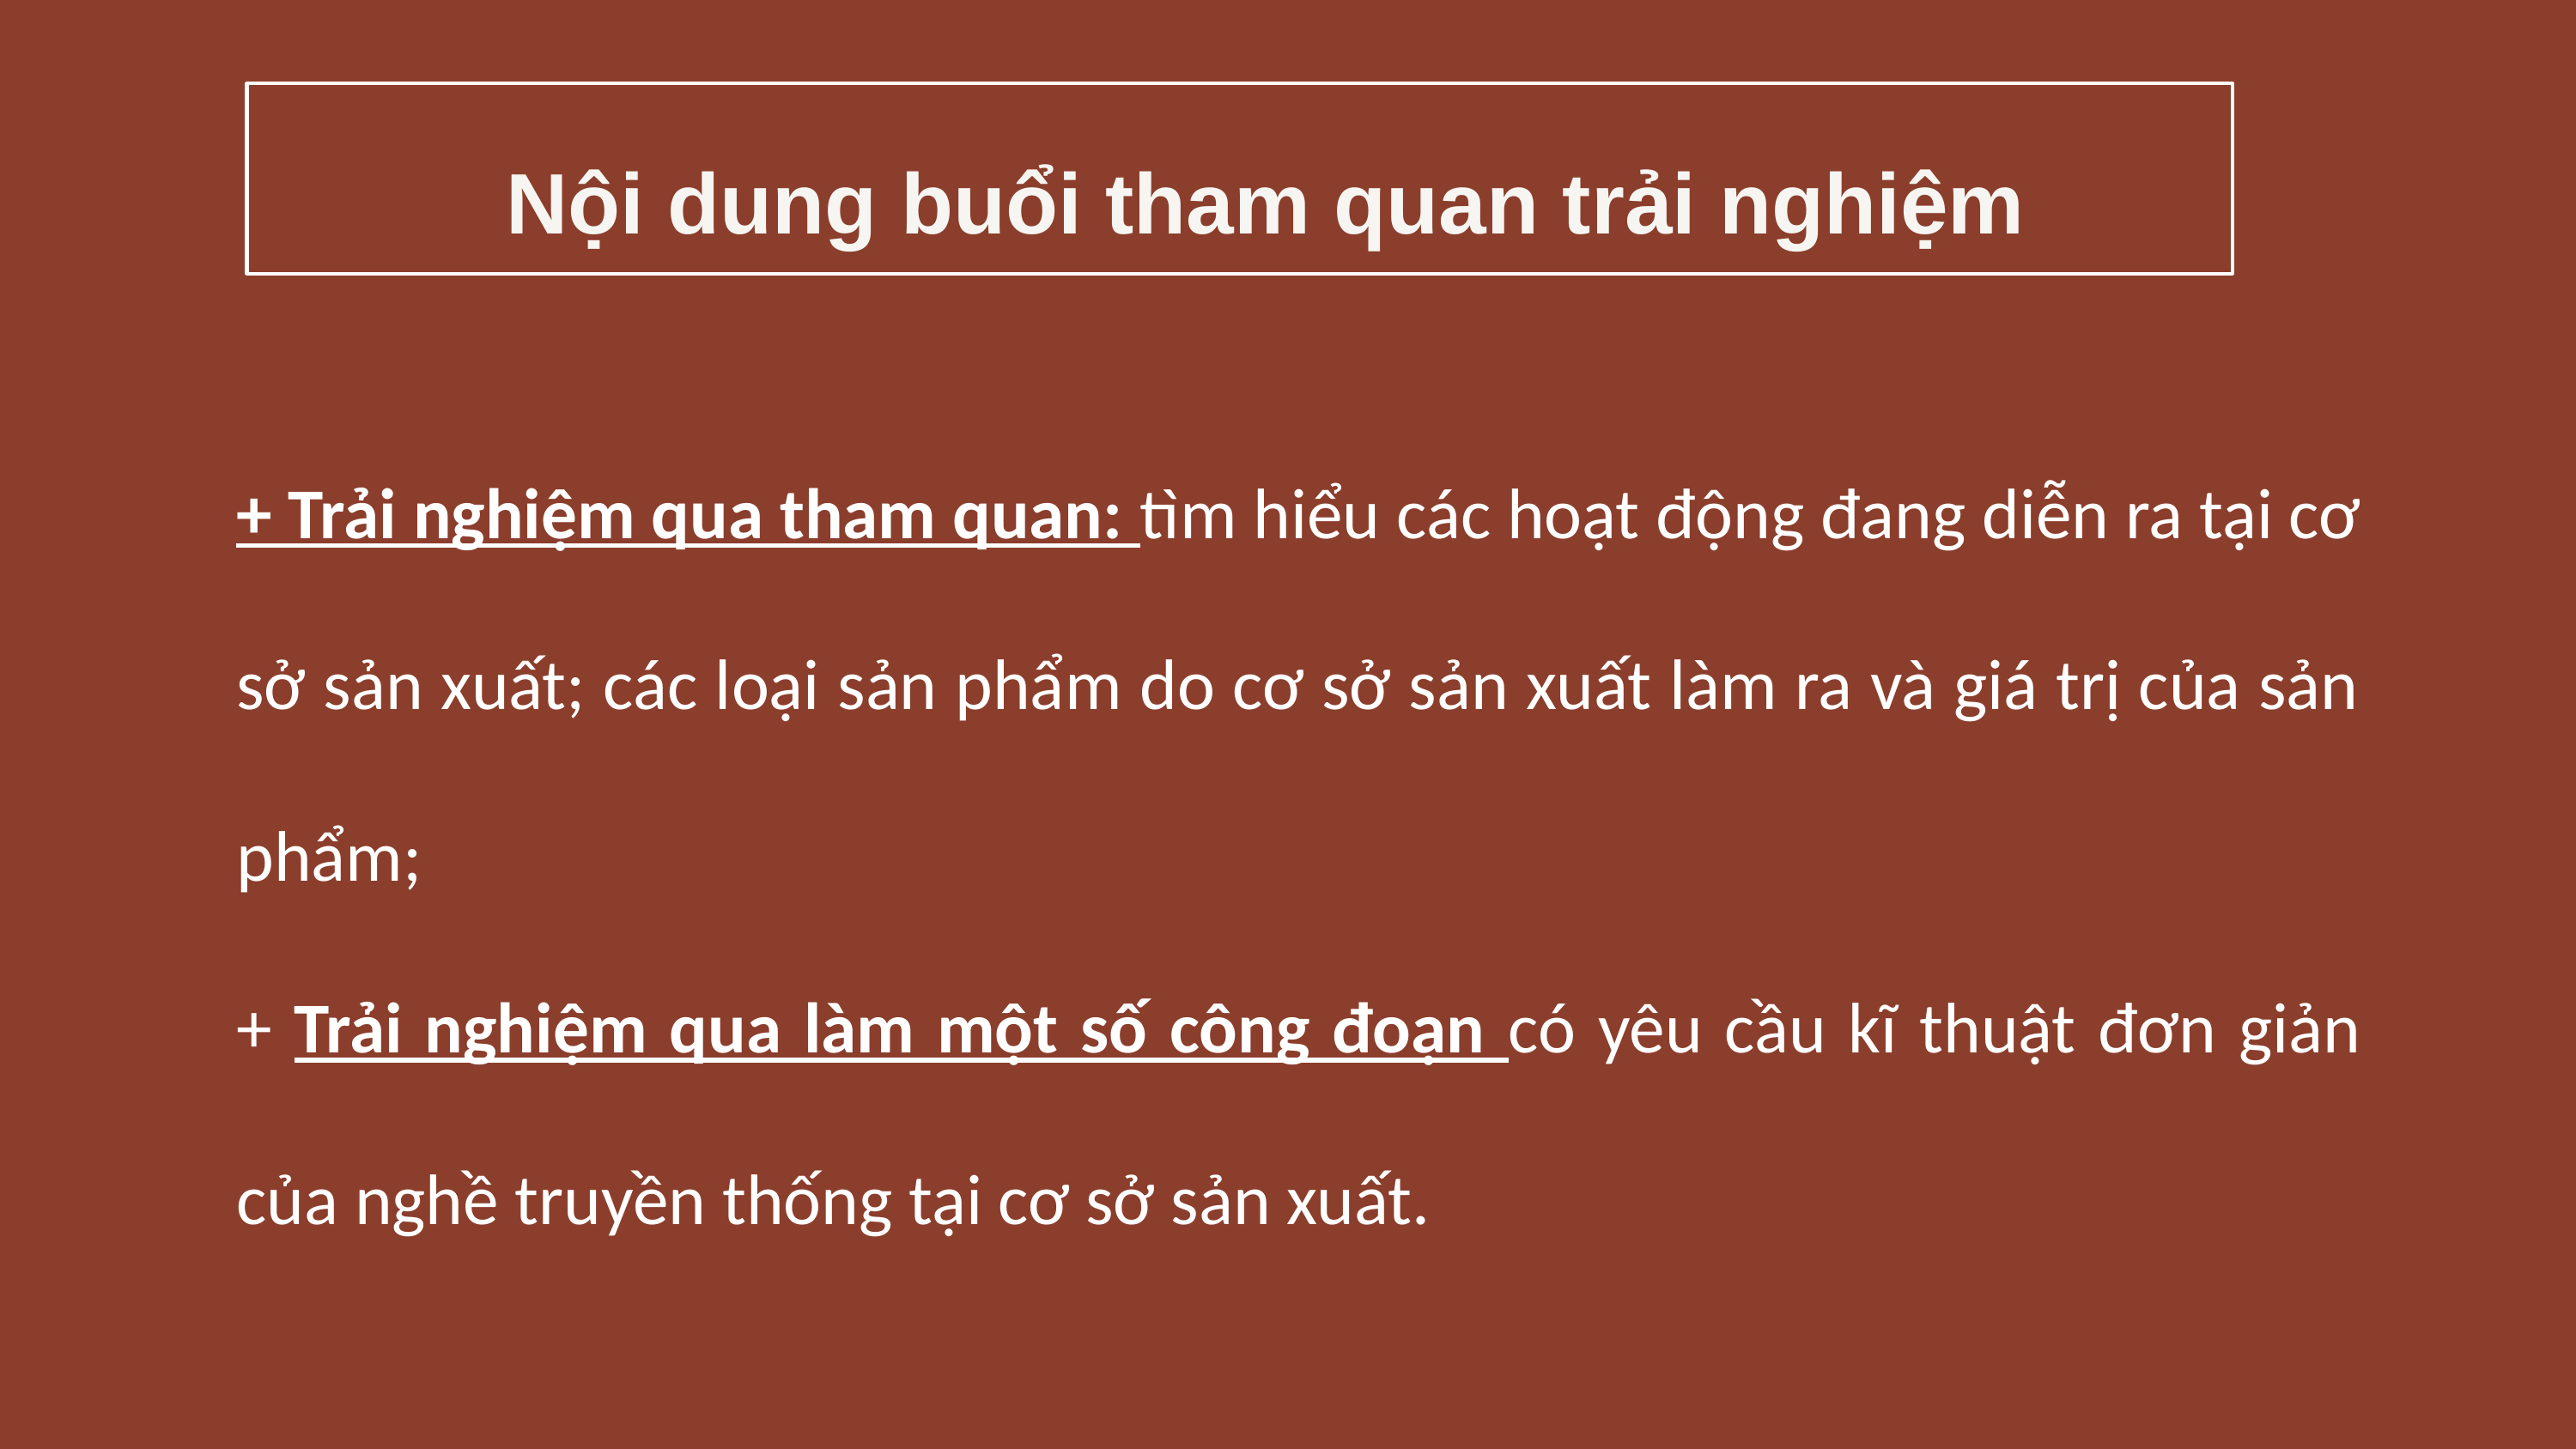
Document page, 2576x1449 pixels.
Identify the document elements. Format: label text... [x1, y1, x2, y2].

text_box + Trải nghiệm qua tham quan: tìm hiểu các hoạt động đang diễn ra tại cơ sở sản xuất; các loại sản phẩm do cơ sở sản xuất làm ra và giá trị của sản phẩm; + Trải nghiệm qua làm một số công đoạn có yêu cầu kĩ thuật đơn giản của nghề truyền thống tại cơ sở sản xuất. [236, 380, 2362, 1240]
text_box [245, 82, 2234, 276]
